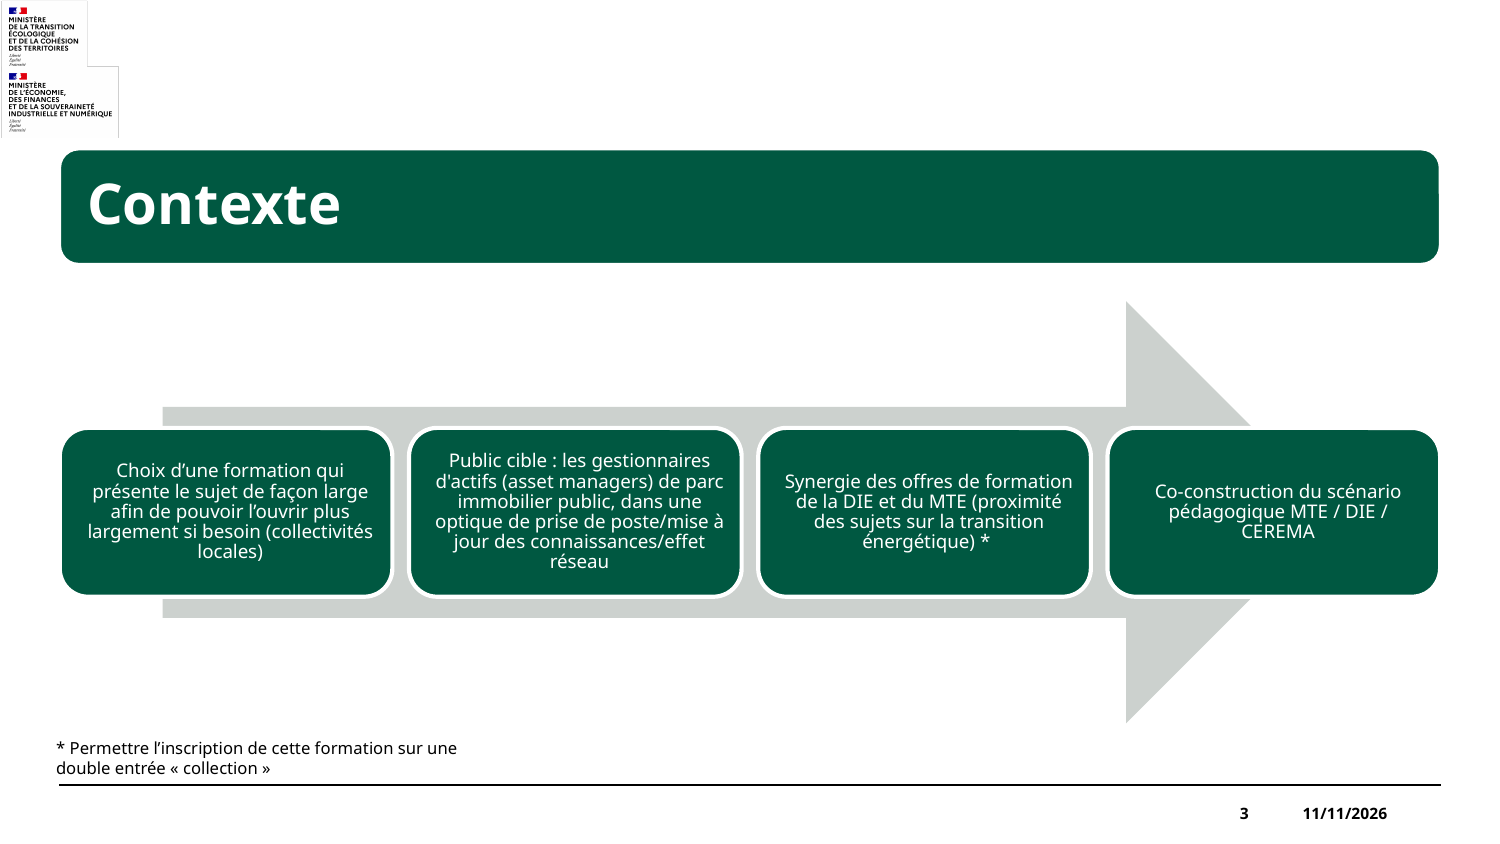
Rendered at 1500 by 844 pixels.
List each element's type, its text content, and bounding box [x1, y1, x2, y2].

picture [0, 0, 142, 142]
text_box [58, 147, 1442, 266]
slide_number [1249, 784, 1441, 844]
text_box * Permettre l’inscription de cette formation sur une double entrée « collection » [41, 730, 479, 786]
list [58, 300, 1442, 724]
slide_number 3 [1027, 784, 1249, 844]
